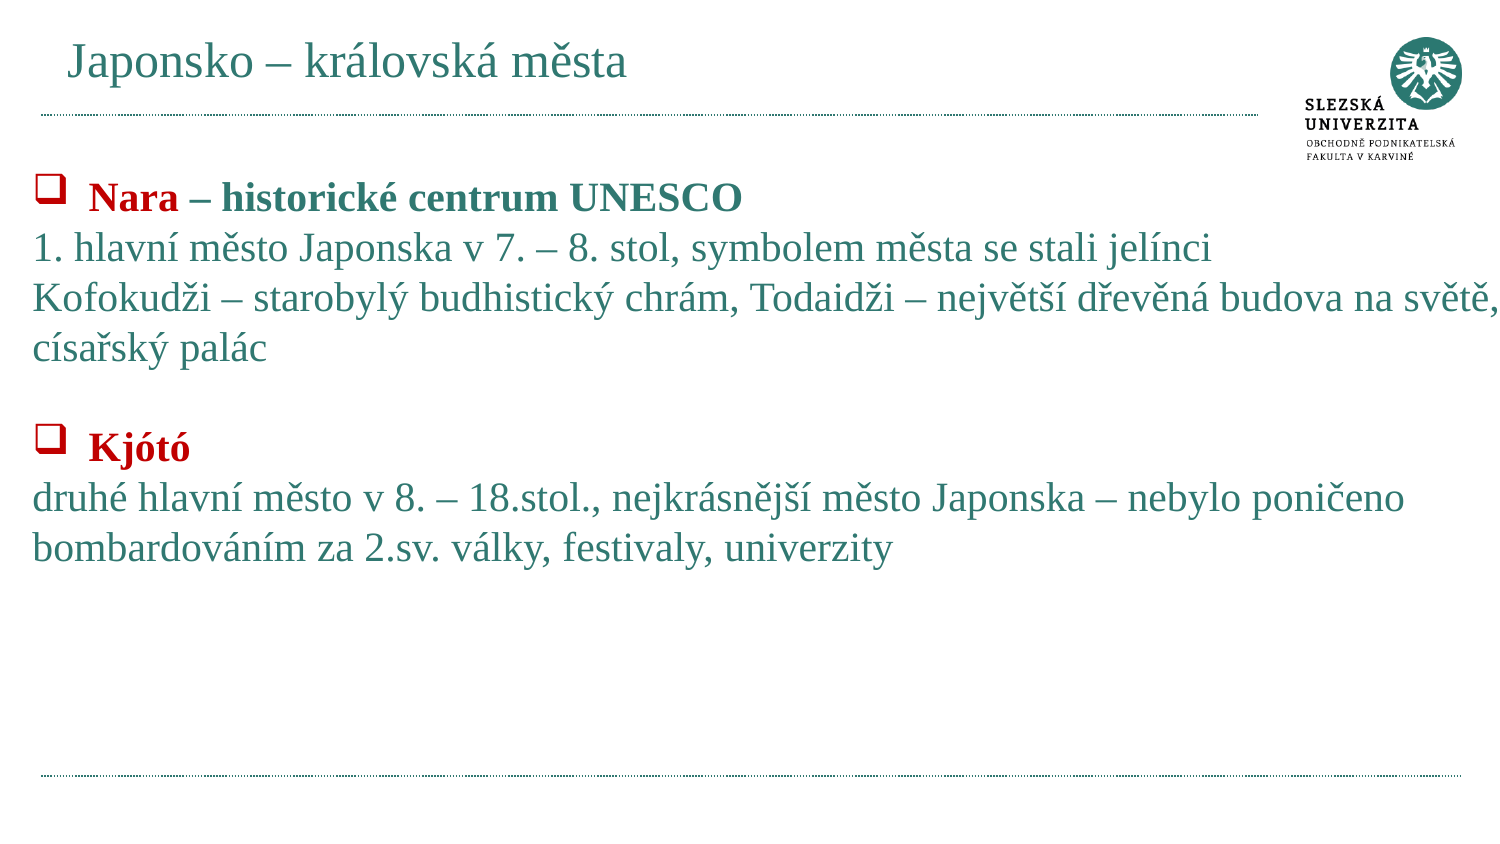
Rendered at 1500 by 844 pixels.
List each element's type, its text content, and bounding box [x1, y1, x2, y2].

picture [1305, 37, 1462, 160]
title Japonsko – královská města [53, 20, 1317, 104]
text_box Nara – historické centrum UNESCO 1. hlavní město Japonska v 7. – 8. stol, symbolem města se stali jelínci Kofokudži – starobylý budhistický chrám, Todaidži – největší dřevěná budova na světě, císařský palác Kjótó druhé hlavní město v 8. – 18.stol., nejkrásnější město Japonska – nebylo poničeno bombardováním za 2.sv. války, festivaly, univerzity [17, 161, 1500, 577]
